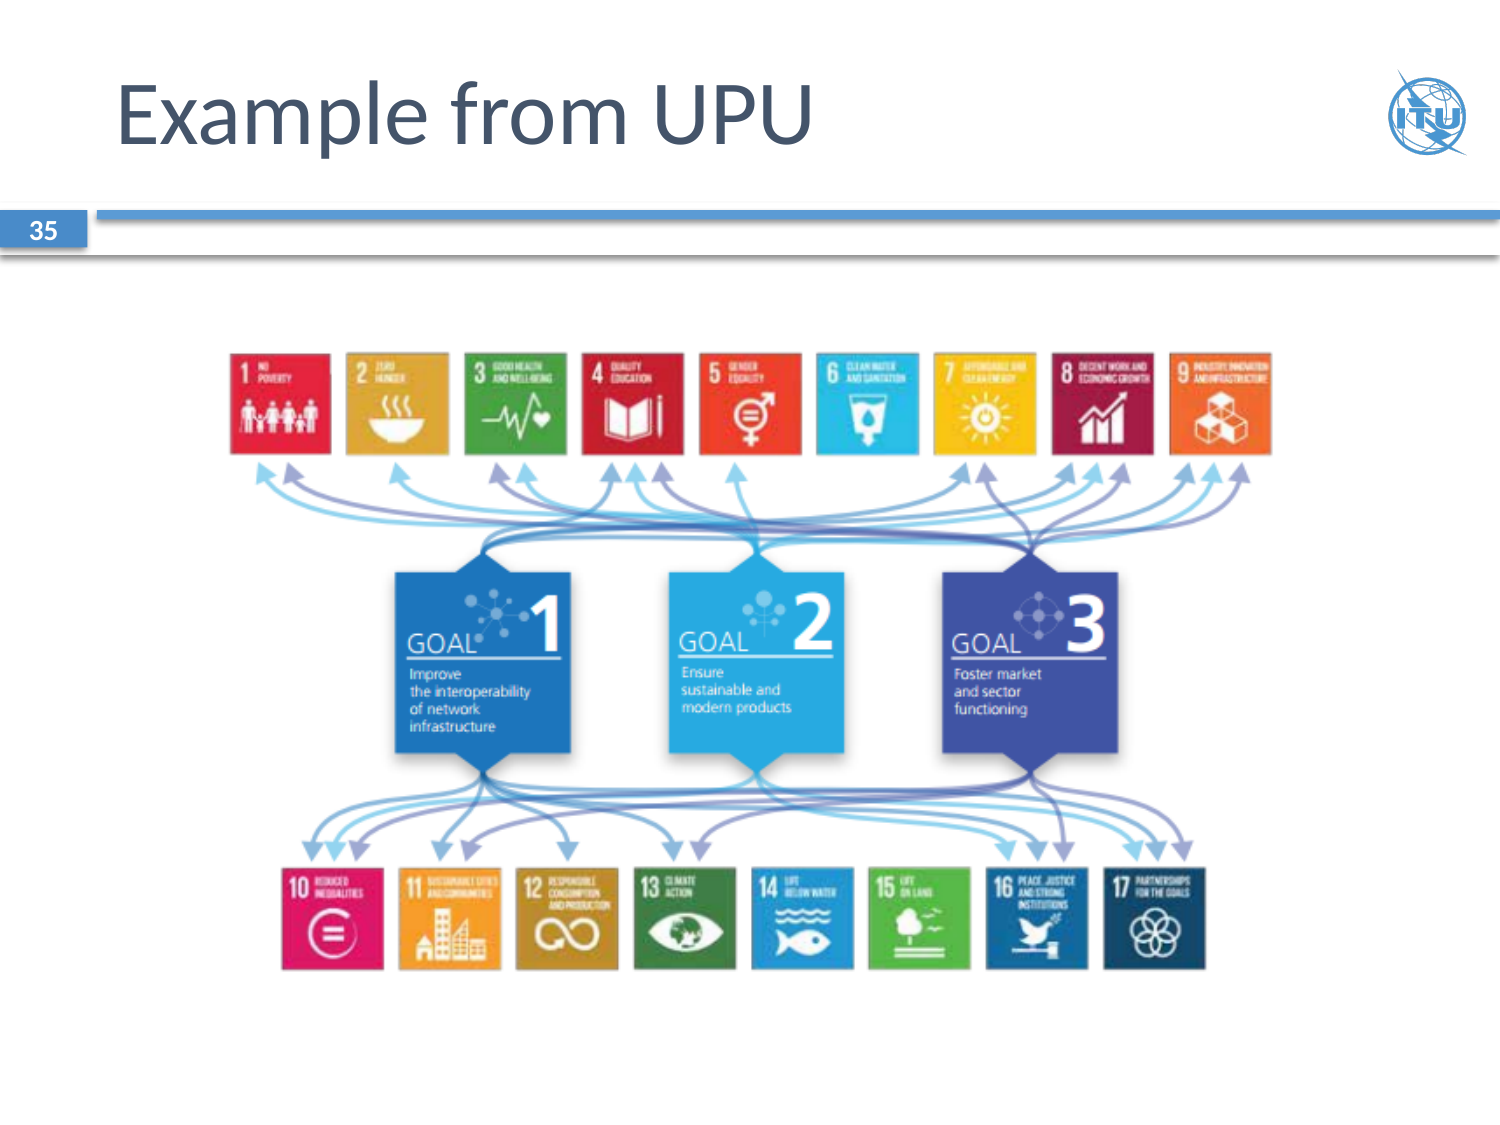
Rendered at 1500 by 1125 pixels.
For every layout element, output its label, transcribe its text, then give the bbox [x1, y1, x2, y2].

title Example from UPU [100, 37, 1365, 200]
picture [205, 325, 1295, 992]
picture [1387, 68, 1468, 156]
slide_number 35 [0, 208, 88, 249]
